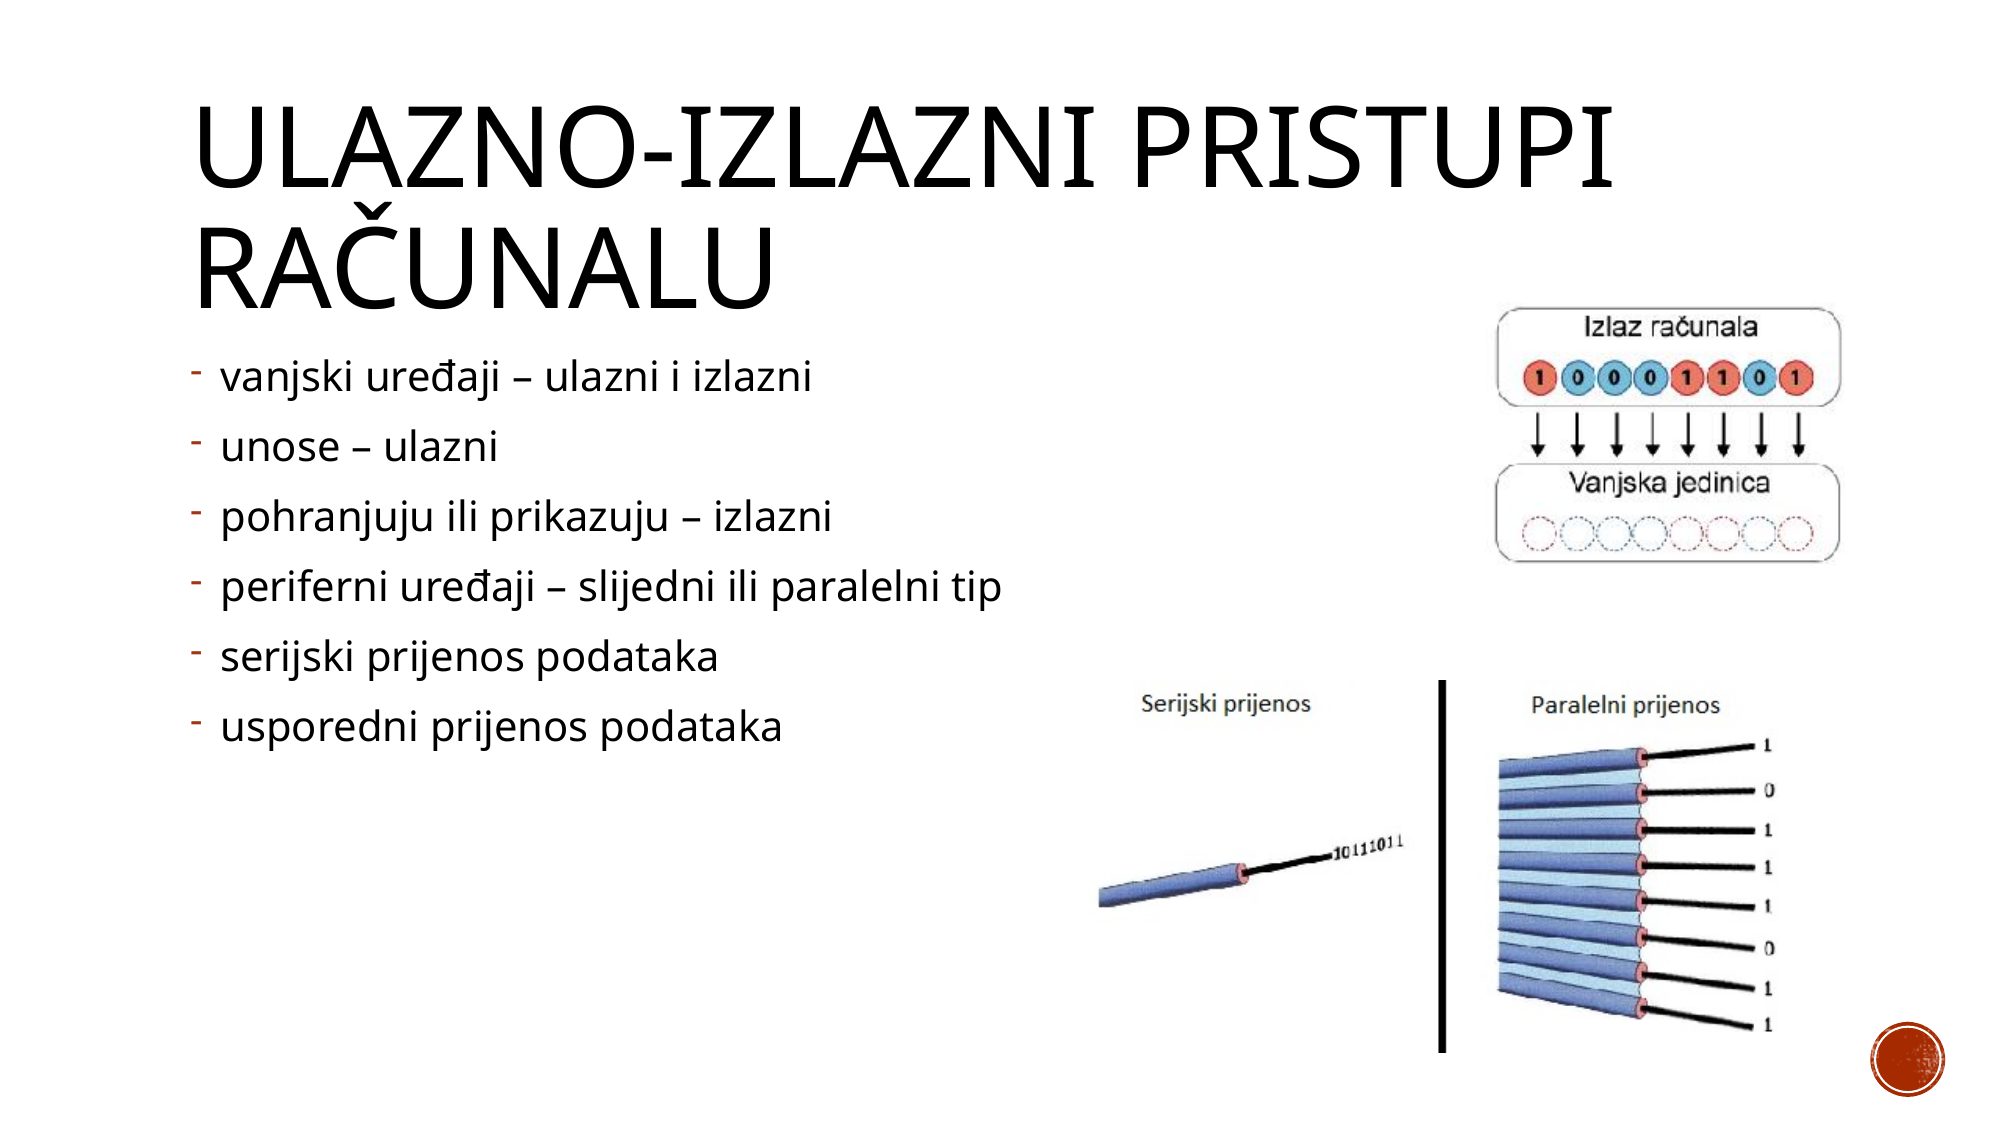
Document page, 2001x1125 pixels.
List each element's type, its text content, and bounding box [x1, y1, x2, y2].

list vanjski uređaji – ulazni i izlazni unose – ulazni pohranjuju ili prikazuju – izlazni periferni uređaji – slijedni ili paralelni tip serijski prijenos podataka usporedni prijenos podataka [175, 348, 1826, 1013]
picture [1485, 302, 1845, 567]
title Ulazno-izlazni pristupi računalu [175, 79, 1826, 344]
picture [1087, 680, 1798, 1053]
